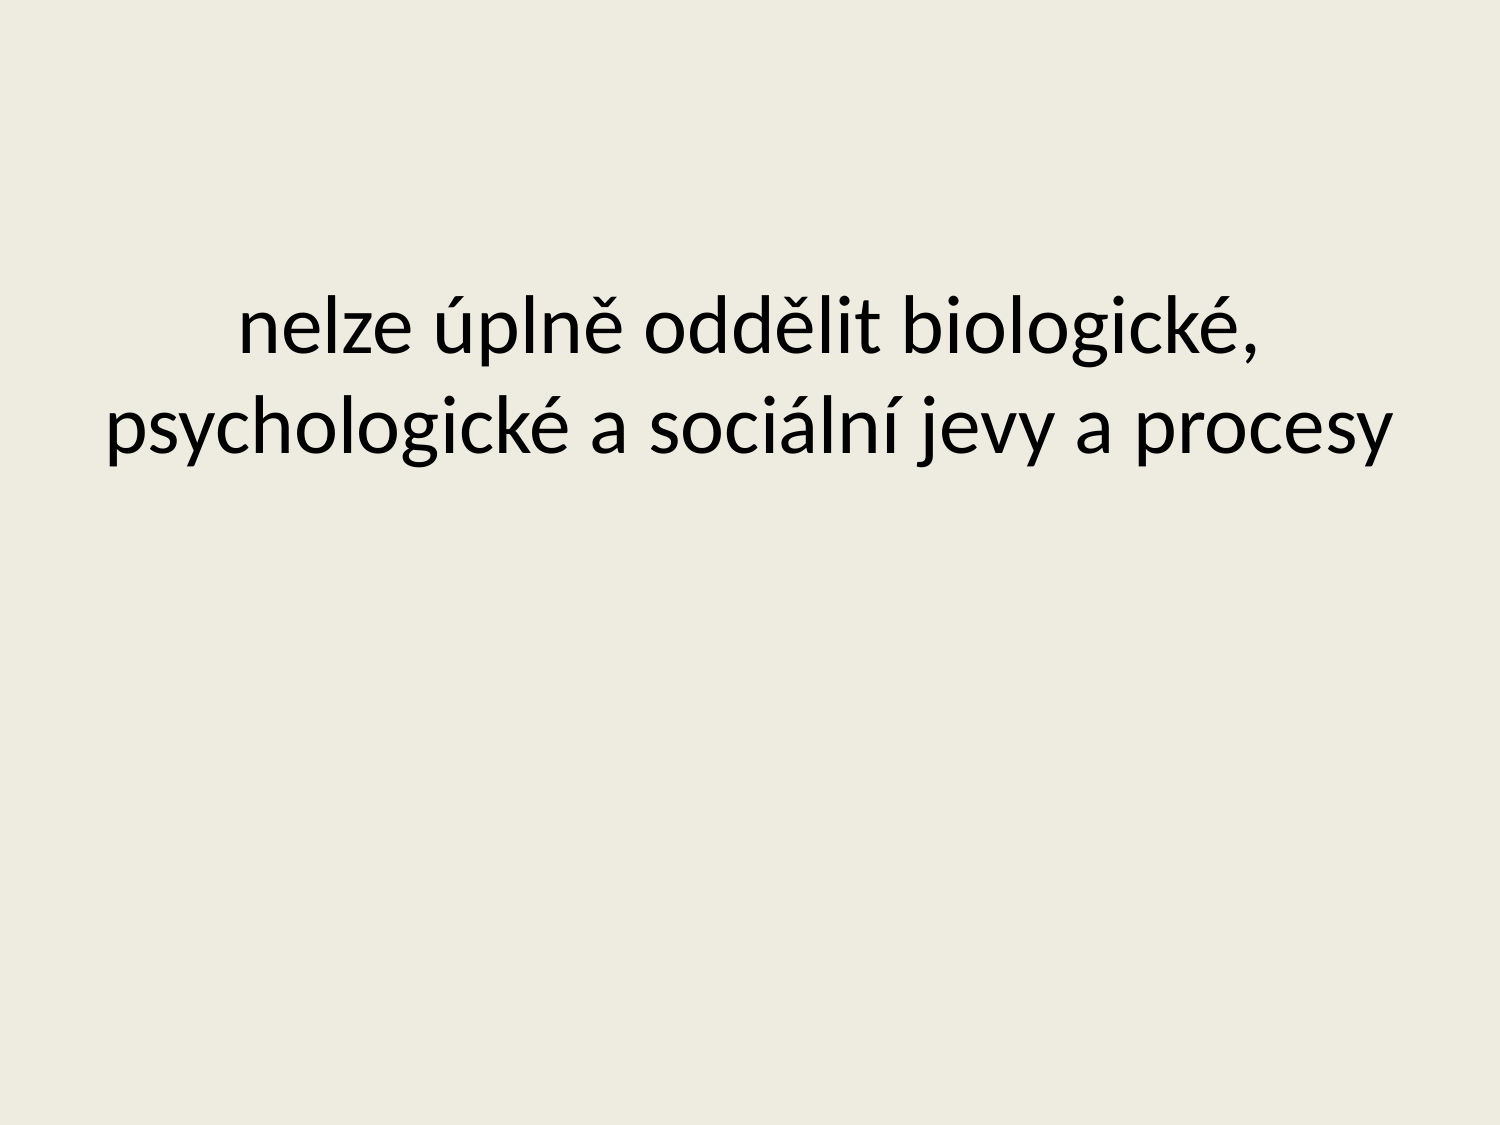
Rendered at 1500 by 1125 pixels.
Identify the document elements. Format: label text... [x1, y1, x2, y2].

list nelze úplně oddělit biologické, psychologické a sociální jevy a procesy [75, 262, 1425, 1005]
